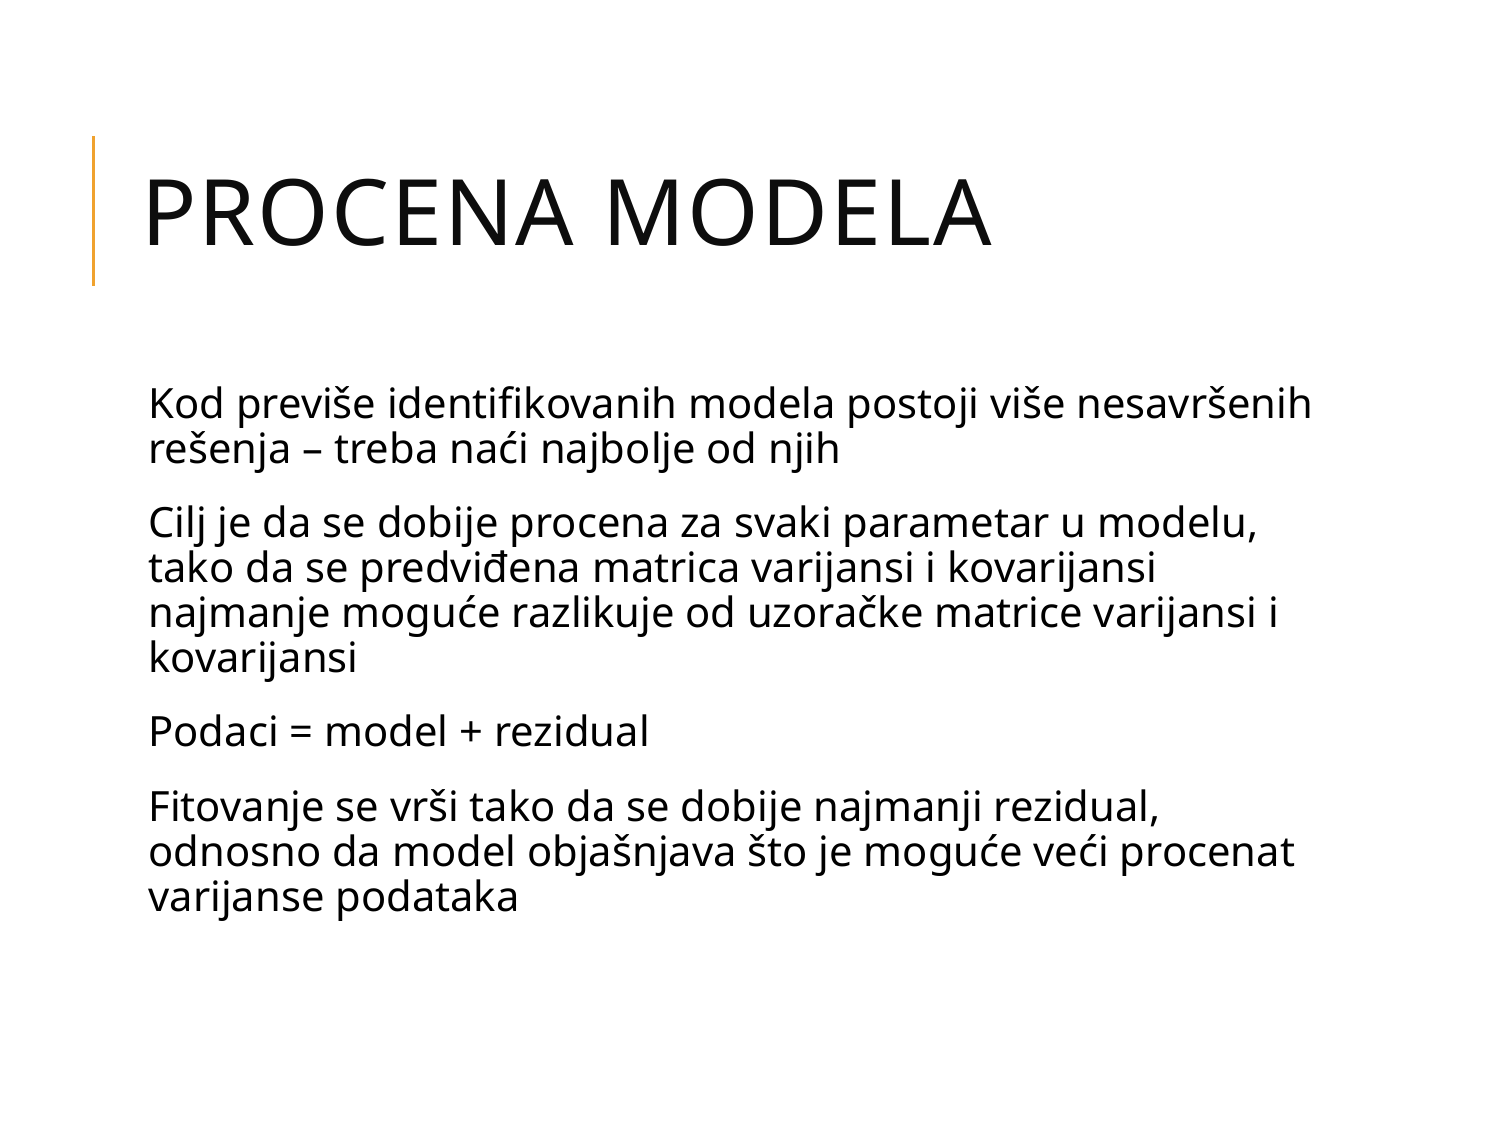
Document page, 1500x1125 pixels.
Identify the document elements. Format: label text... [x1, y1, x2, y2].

list Kod previše identifikovanih modela postoji više nesavršenih rešenja – treba naći najbolje od njih Cilj je da se dobije procena za svaki parametar u modelu, tako da se predviđena matrica varijansi i kovarijansi najmanje moguće razlikuje od uzoračke matrice varijansi i kovarijansi Podaci = model + rezidual Fitovanje se vrši tako da se dobije najmanji rezidual, odnosno da model objašnjava što je moguće veći procenat varijanse podataka [126, 375, 1322, 1035]
title Procena modela [126, 96, 1322, 342]
